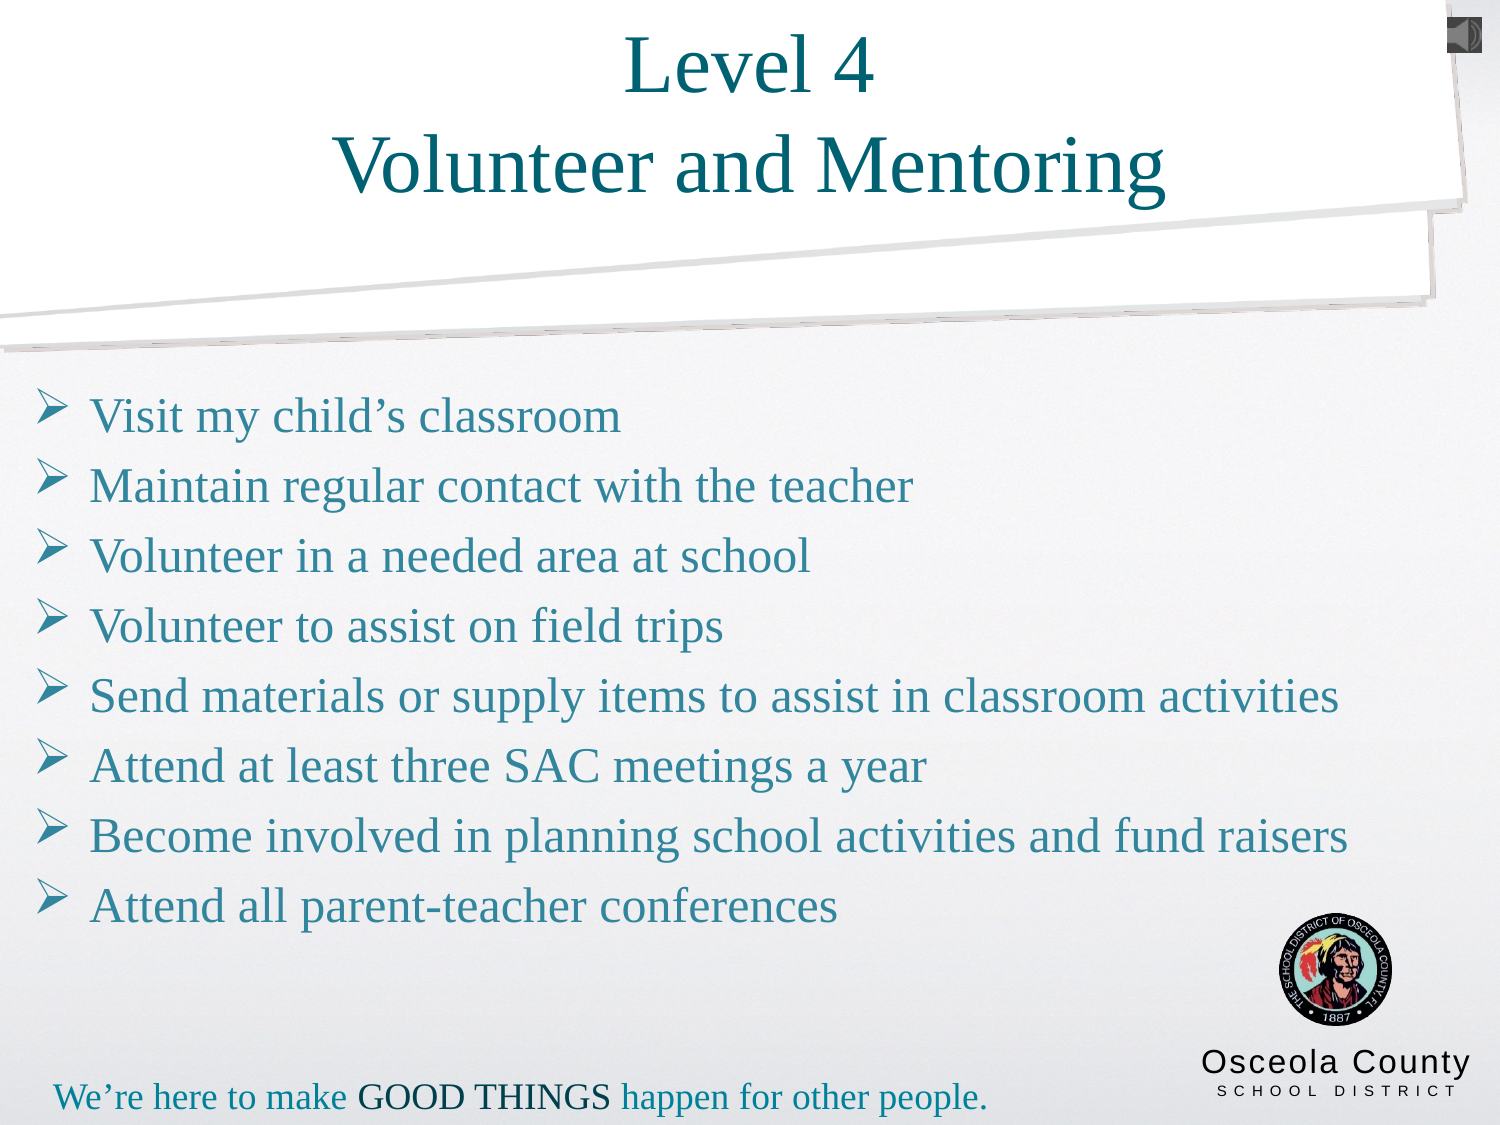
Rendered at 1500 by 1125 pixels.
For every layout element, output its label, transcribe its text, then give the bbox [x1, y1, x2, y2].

text_box We’re here to make GOOD THINGS happen for other people. [38, 1064, 1014, 1125]
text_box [1445, 16, 1484, 55]
text_box Osceola County SCHOOL DISTRICT [1186, 1030, 1486, 1099]
picture [0, 0, 1500, 1125]
title Level 4 Volunteer and Mentoring [74, 1, 1425, 114]
list Visit my child’s classroom Maintain regular contact with the teacher Volunteer in a needed area at school Volunteer to assist on field trips Send materials or supply items to assist in classroom activities Attend at least three SAC meetings a year Become involved in planning school activities and fund raisers Attend all parent-teacher conferences [17, 375, 1482, 1019]
